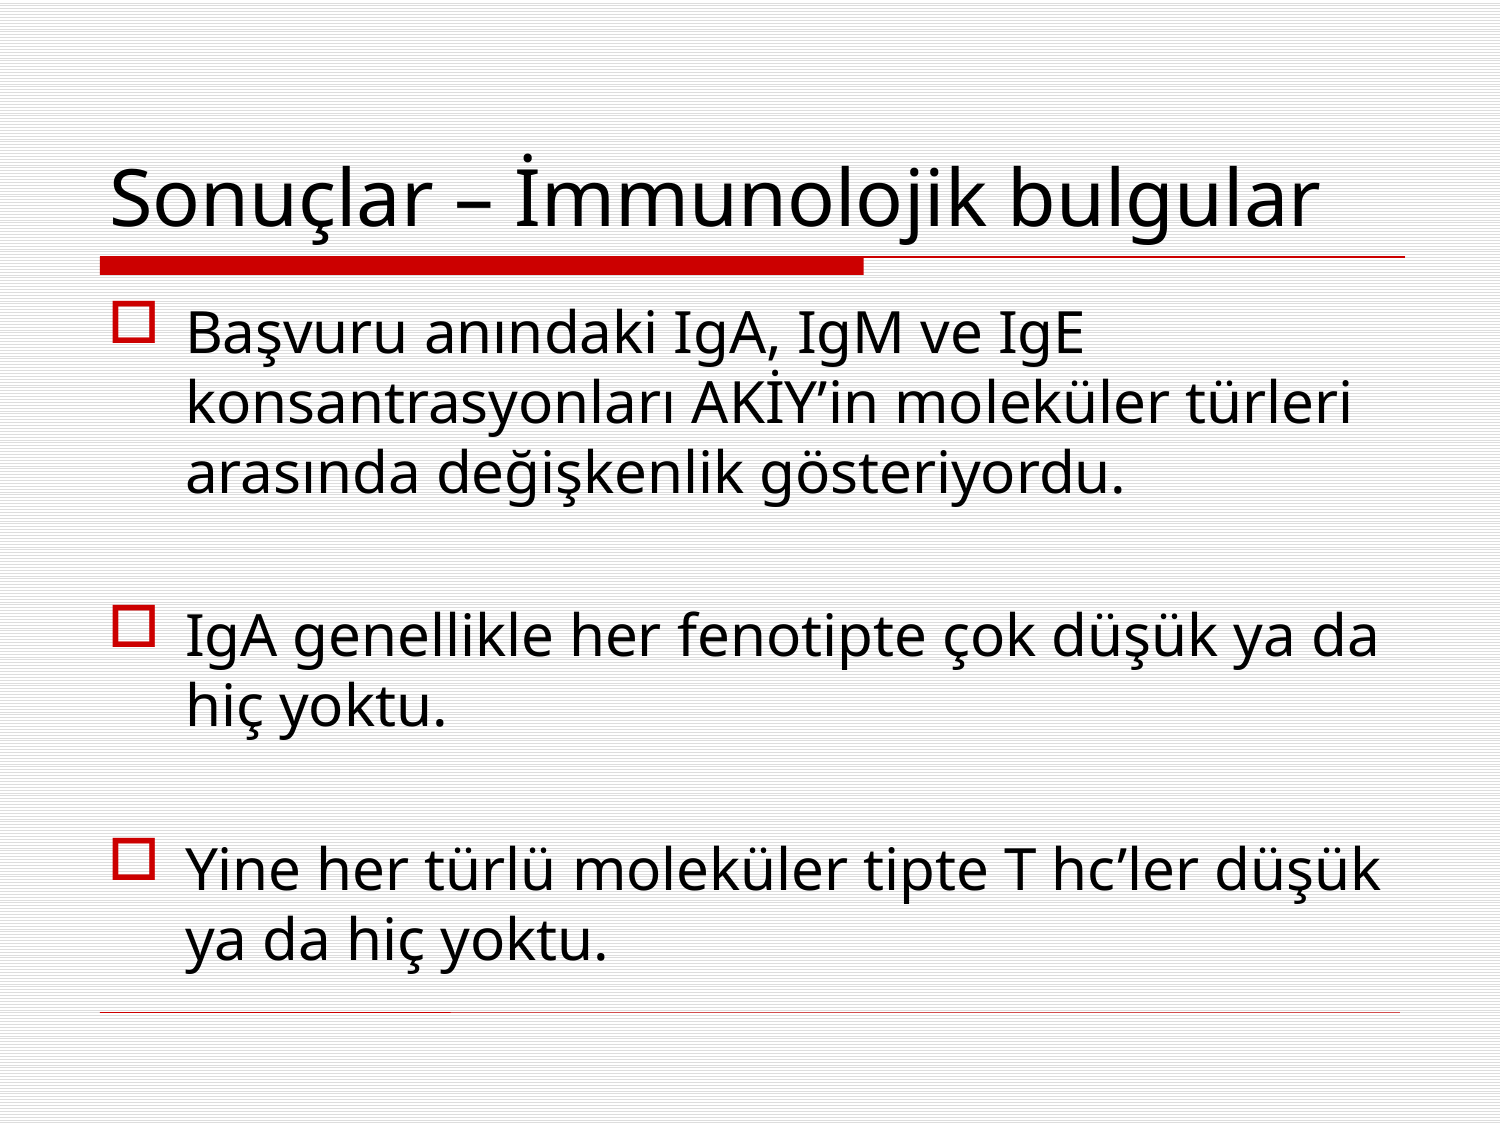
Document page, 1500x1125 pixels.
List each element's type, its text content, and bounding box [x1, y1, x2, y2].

title Sonuçlar – İmmunolojik bulgular [93, 49, 1407, 250]
list Başvuru anındaki IgA, IgM ve IgE konsantrasyonları AKİY’in moleküler türleri arasında değişkenlik gösteriyordu. IgA genellikle her fenotipte çok düşük ya da hiç yoktu. Yine her türlü moleküler tipte T hc’ler düşük ya da hiç yoktu. [92, 287, 1406, 988]
